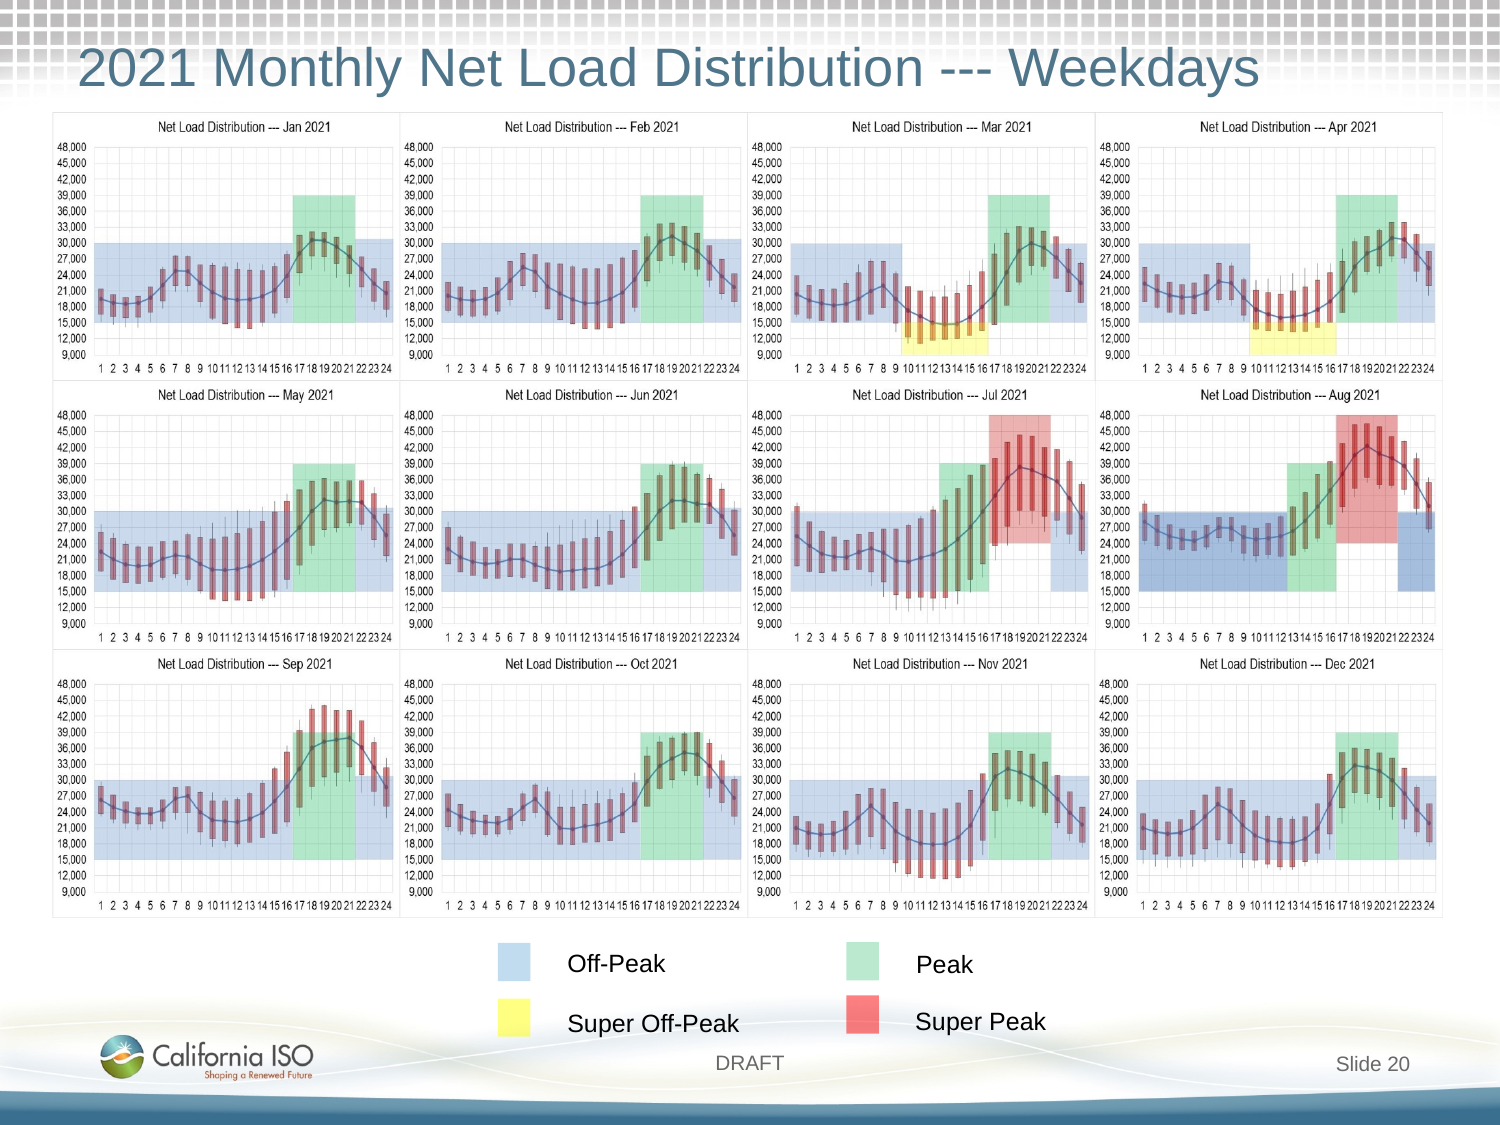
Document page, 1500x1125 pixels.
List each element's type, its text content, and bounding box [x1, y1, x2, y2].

title 2021 Monthly Net Load Distribution --- Weekdays [62, 24, 1469, 113]
text_box Super Off-Peak [529, 983, 850, 1049]
text_box Super Peak [865, 981, 1214, 1047]
text_box [496, 996, 533, 1039]
text_box [844, 940, 881, 982]
picture [0, 0, 1500, 918]
text_box [427, 926, 1126, 1053]
text_box Peak [866, 926, 1215, 989]
slide_number Slide 20 [1074, 1042, 1425, 1103]
text_box [496, 941, 533, 983]
text_box Off-Peak [529, 926, 817, 983]
picture [0, 968, 1500, 1125]
text_box [850, 993, 881, 1036]
